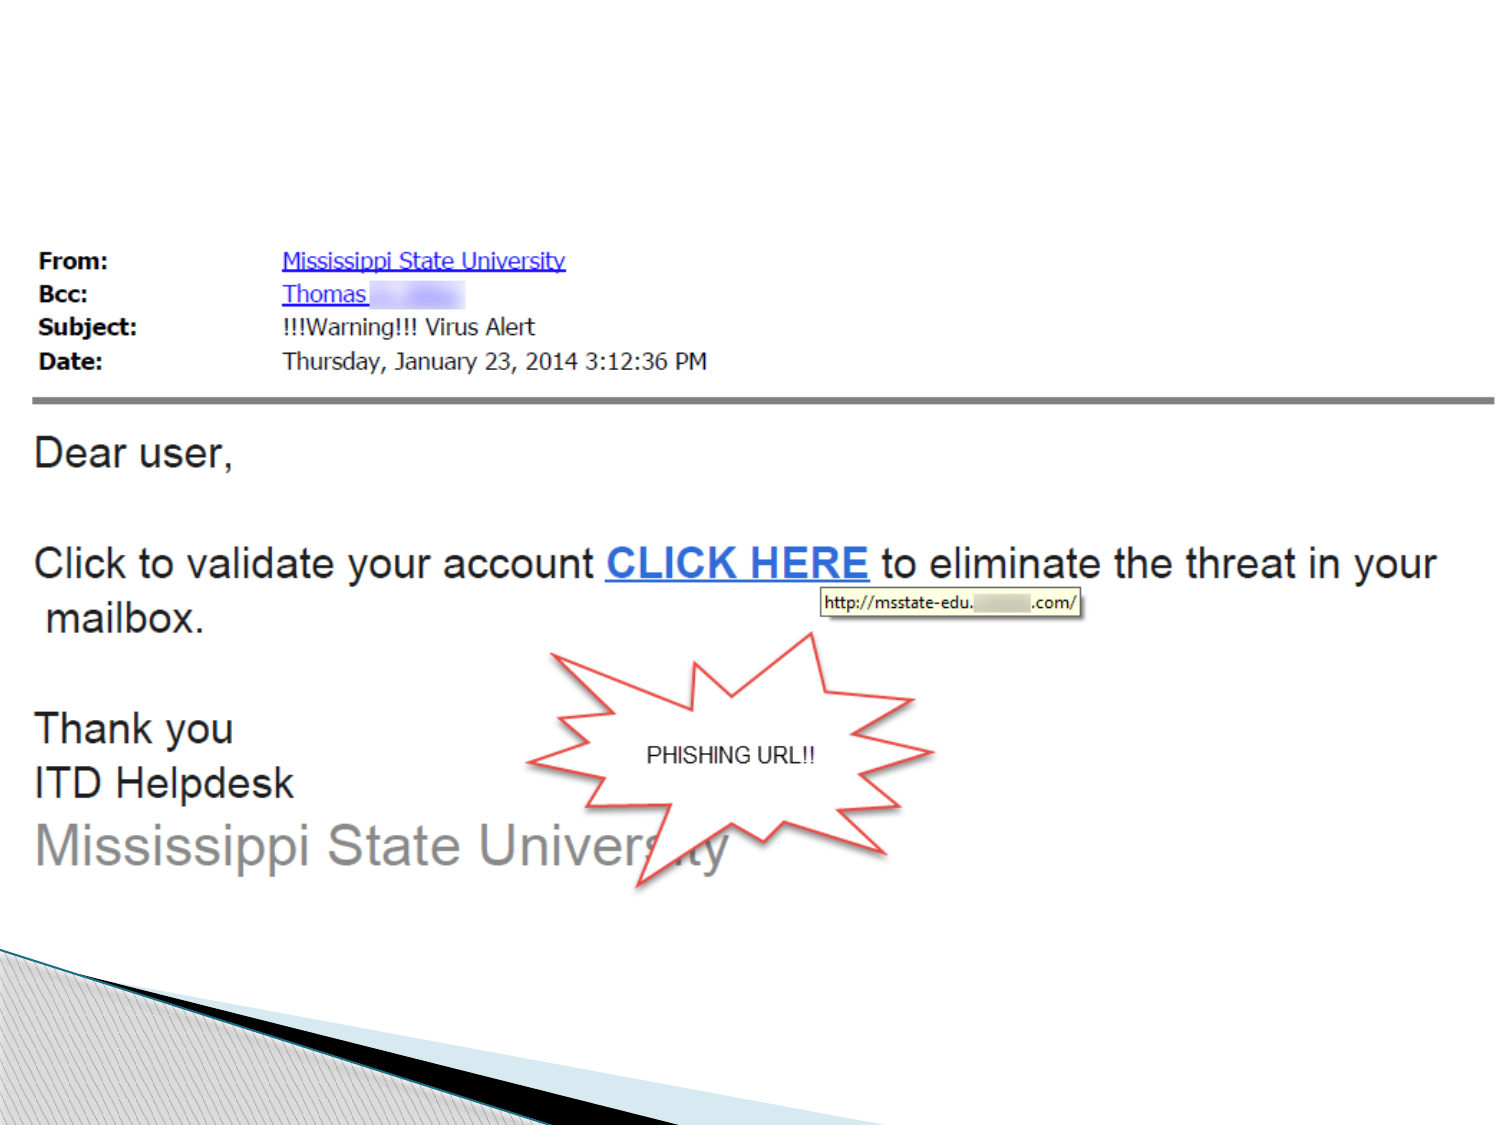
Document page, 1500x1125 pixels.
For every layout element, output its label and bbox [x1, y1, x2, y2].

picture [10, 212, 1497, 913]
